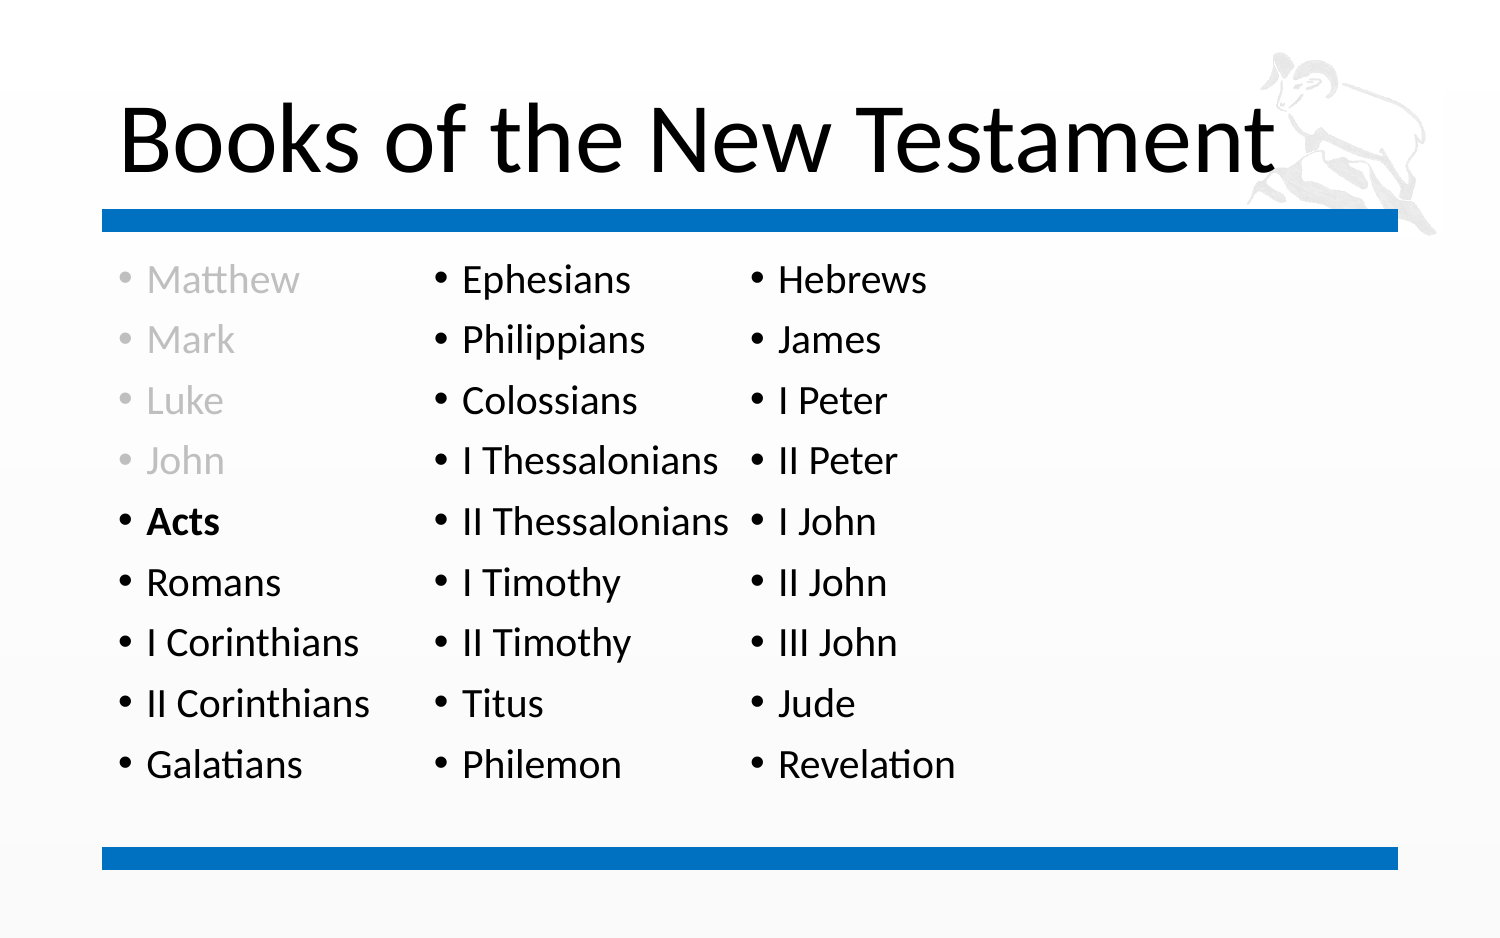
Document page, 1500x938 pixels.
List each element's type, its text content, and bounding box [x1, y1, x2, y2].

title Books of the New Testament [103, 49, 1397, 232]
list Matthew Mark Luke John Acts Romans I Corinthians II Corinthians Galatians Ephesians Philippians Colossians I Thessalonians II Thessalonians I Timothy II Timothy Titus Philemon Hebrews James I Peter II Peter I John II John III John Jude Revelation [103, 249, 1397, 845]
